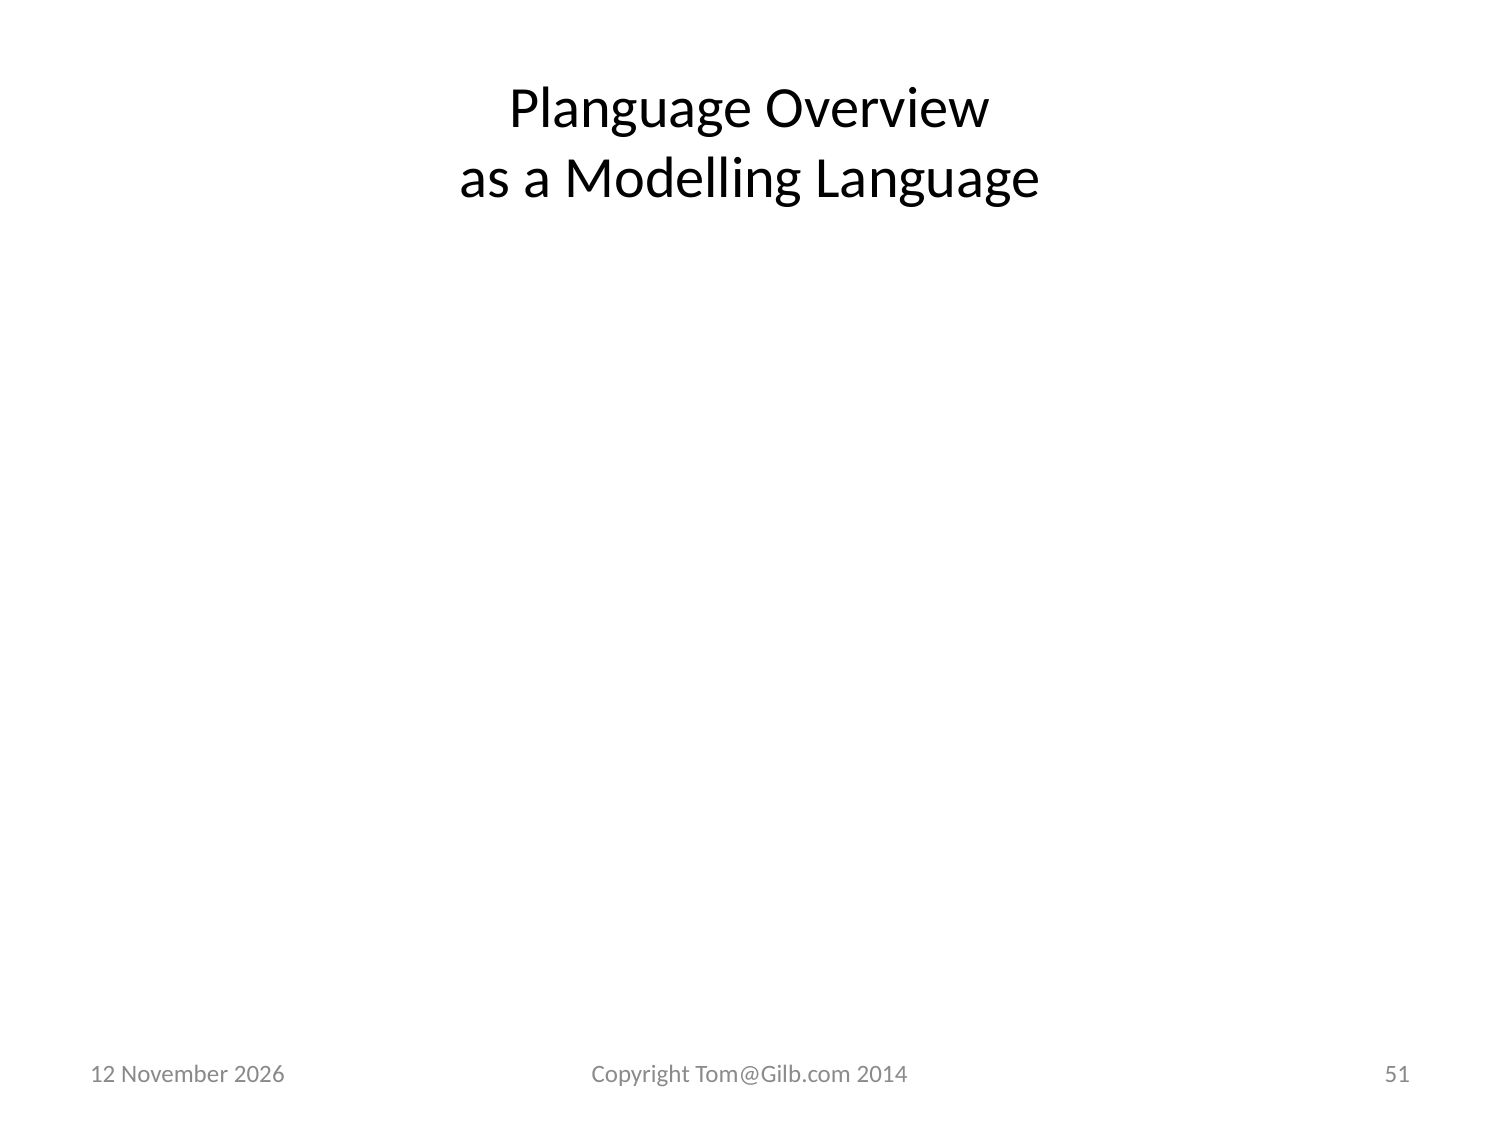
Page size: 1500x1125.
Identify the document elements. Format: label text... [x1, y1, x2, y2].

title Planguage Overview as a Modelling Language [75, 45, 1425, 233]
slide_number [75, 1042, 425, 1103]
slide_number 51 [1074, 1042, 1425, 1103]
footer Copyright Tom@Gilb.com 2014 [512, 1042, 988, 1103]
